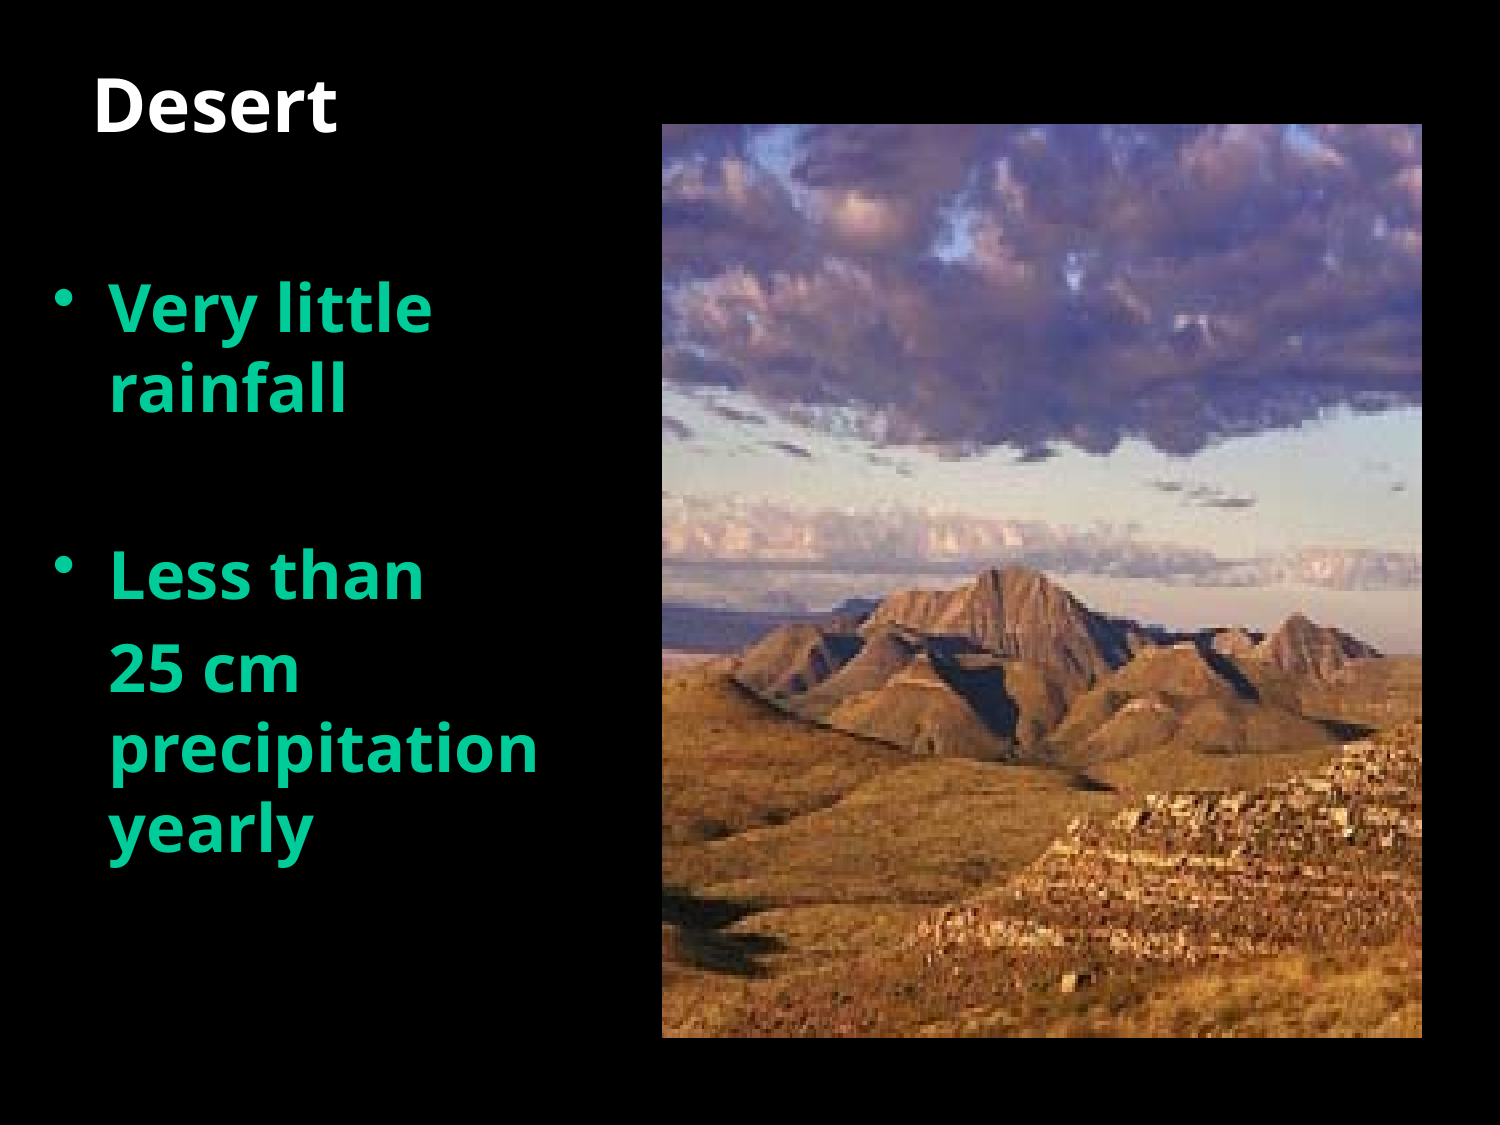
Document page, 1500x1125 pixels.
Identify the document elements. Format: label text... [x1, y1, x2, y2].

picture [662, 124, 1423, 1038]
list Desert Very little rainfall Less than 25 cm precipitation yearly [37, 50, 675, 1000]
